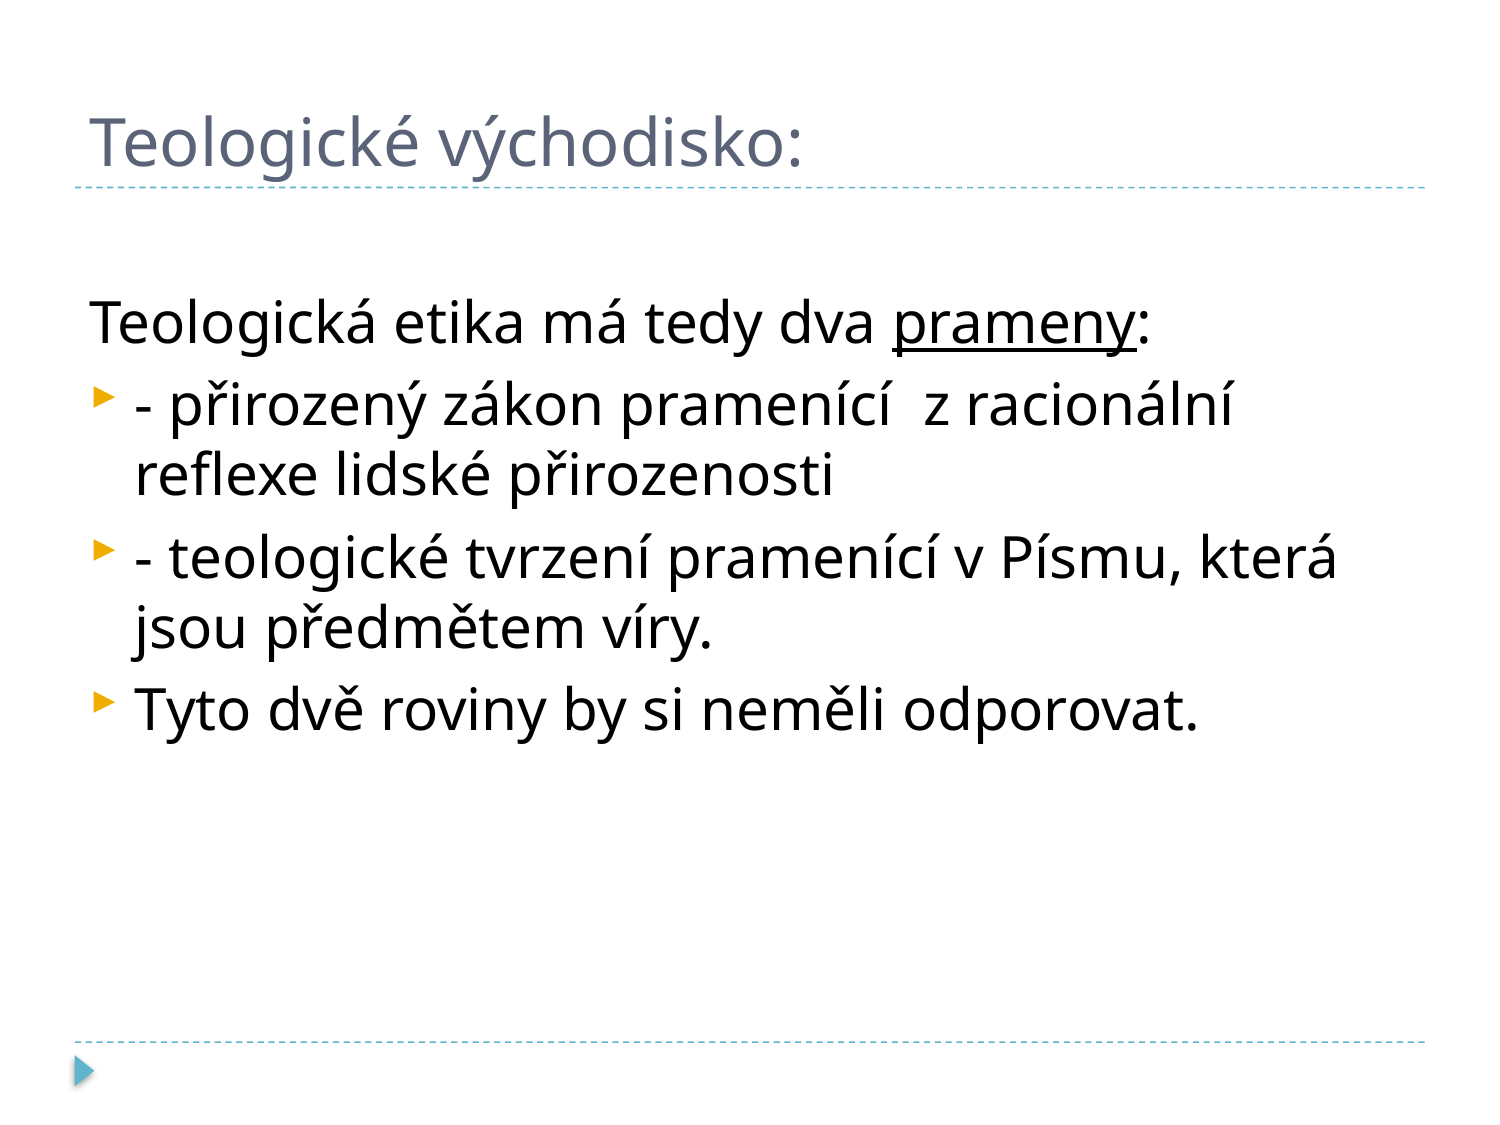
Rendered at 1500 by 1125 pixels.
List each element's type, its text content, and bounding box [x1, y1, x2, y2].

list Teologická etika má tedy dva prameny: - přirozený zákon pramenící z racionální reflexe lidské přirozenosti - teologické tvrzení pramenící v Písmu, která jsou předmětem víry. Tyto dvě roviny by si neměli odporovat. [75, 200, 1425, 1010]
title Teologické východisko: [75, 24, 1425, 188]
